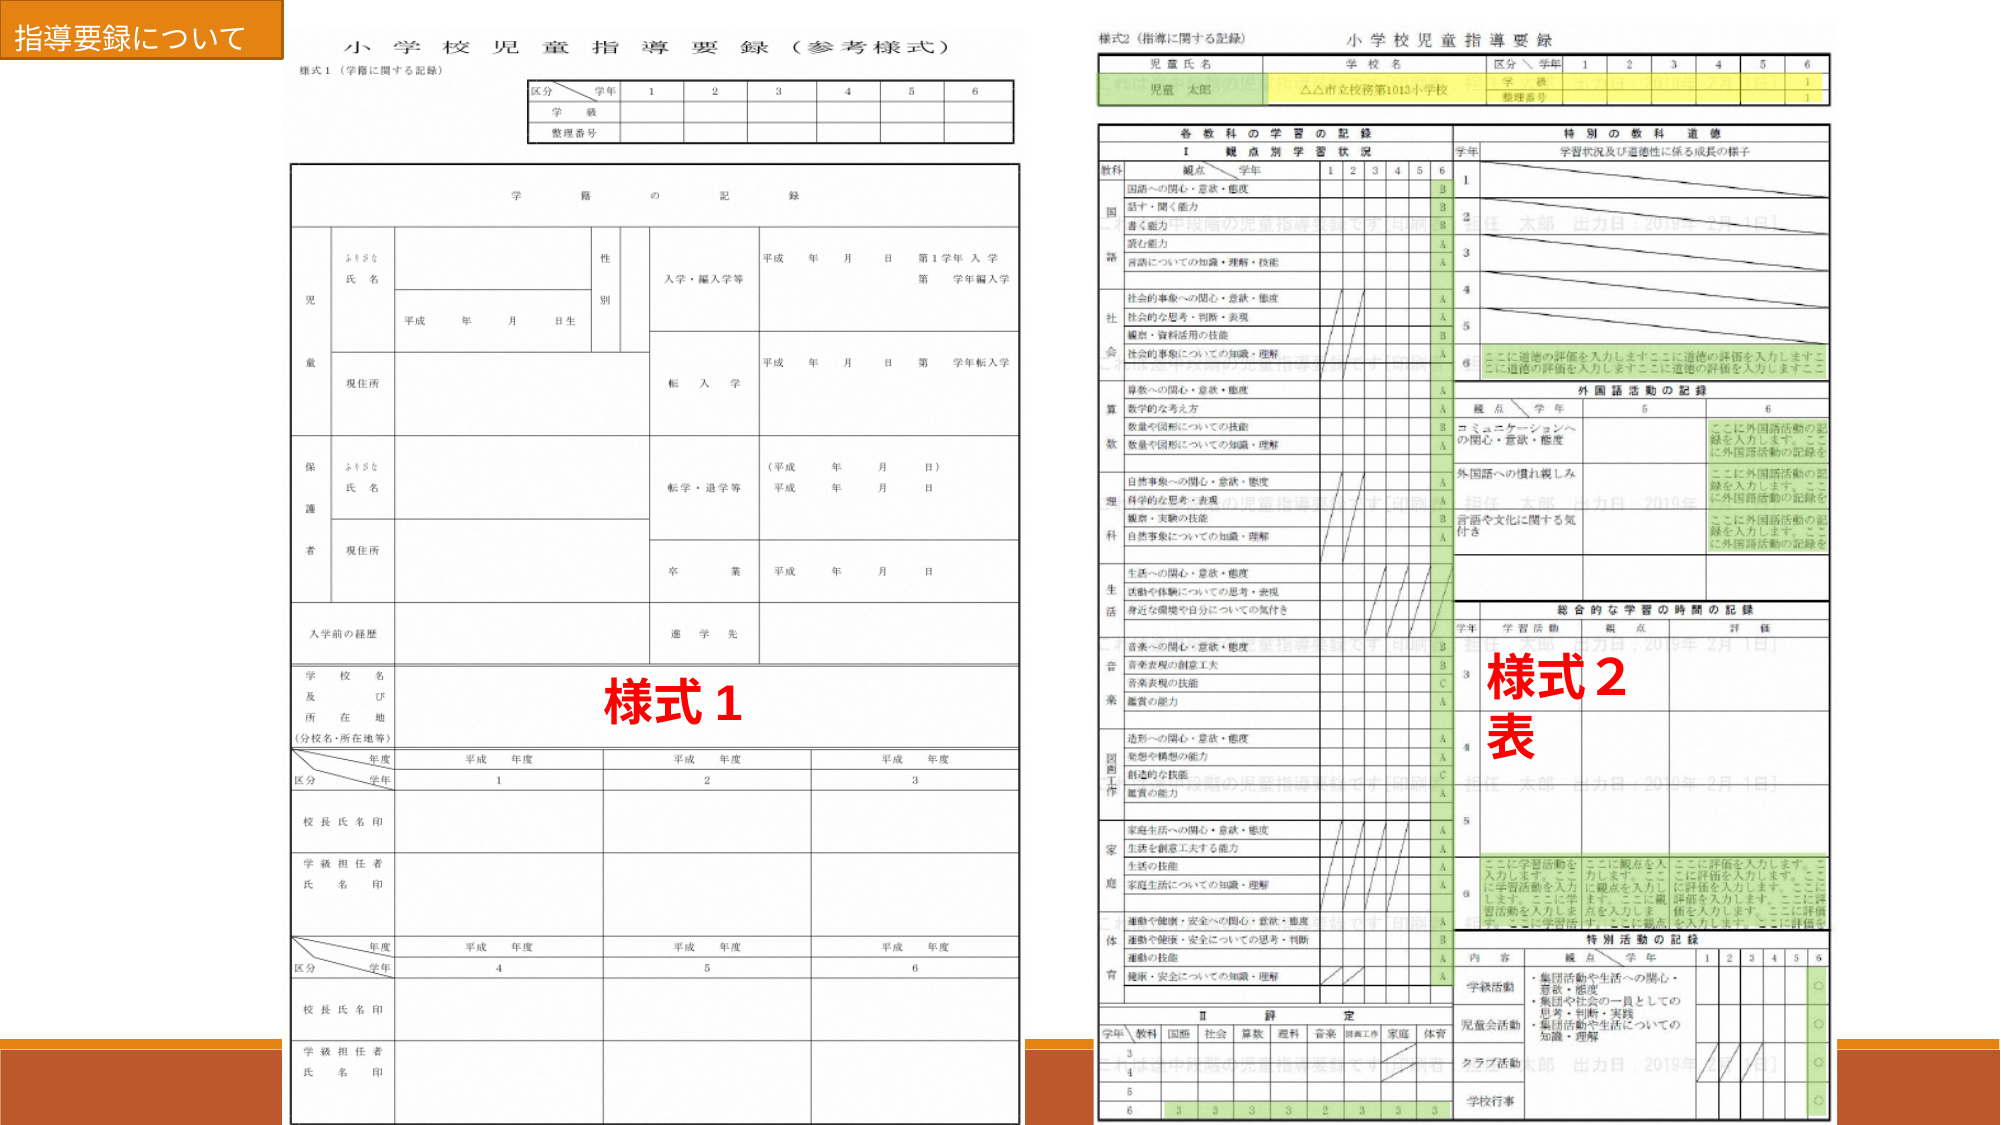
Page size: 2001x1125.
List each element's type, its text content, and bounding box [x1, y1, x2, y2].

text_box 指導要録について [0, 0, 284, 60]
picture [1092, 22, 1838, 1125]
picture [282, 28, 1025, 1125]
